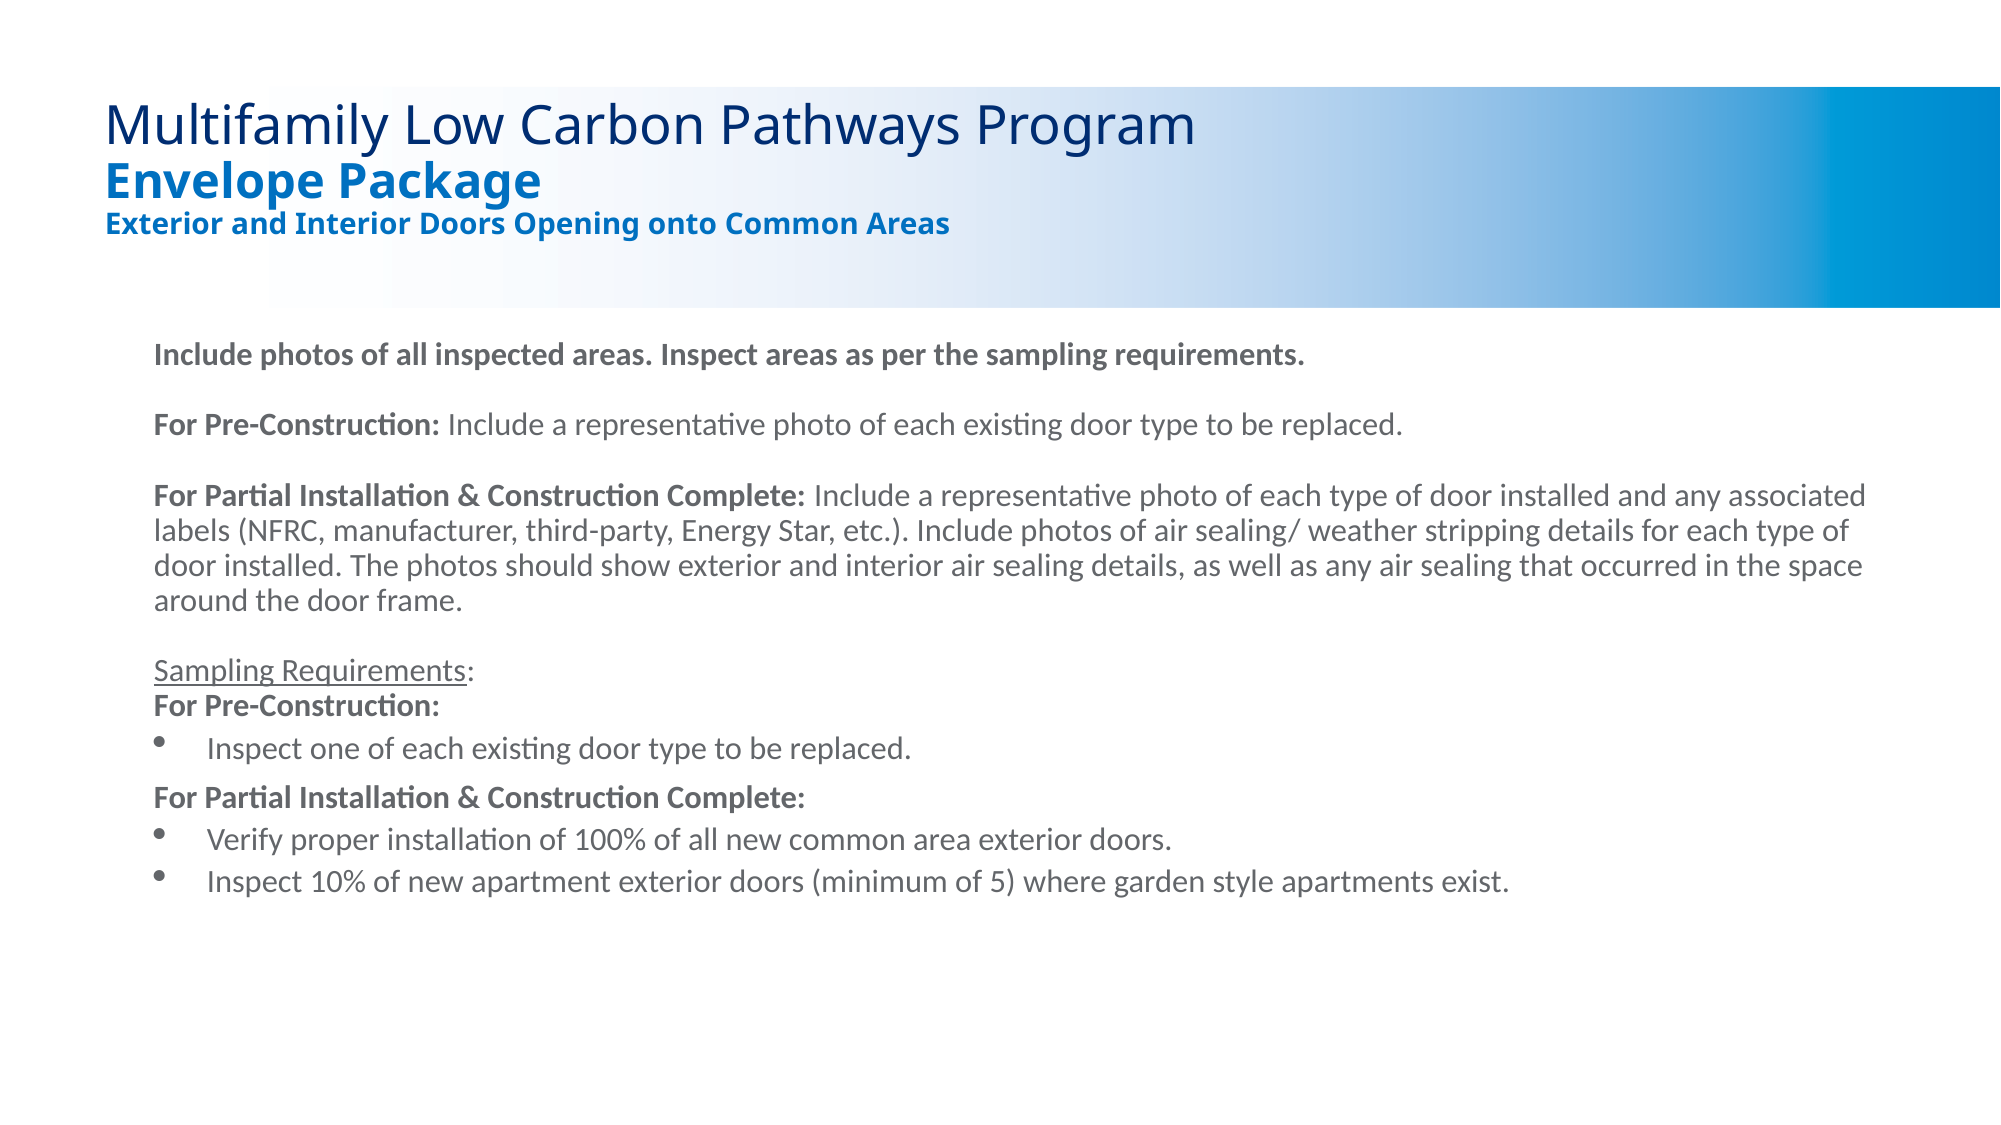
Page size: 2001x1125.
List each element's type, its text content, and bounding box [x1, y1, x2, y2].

picture [0, 0, 2000, 1125]
title Multifamily Low Carbon Pathways Program Envelope Package Exterior and Interior Doors Opening onto Common Areas [89, 90, 1815, 308]
text_box Include photos of all inspected areas. Inspect areas as per the sampling requirements. For Pre-Construction: Include a representative photo of each existing door type to be replaced. For Partial Installation & Construction Complete: Include a representative photo of each type of door installed and any associated labels (NFRC, manufacturer, third-party, Energy Star, etc.). Include photos of air sealing/ weather stripping details for each type of door installed. The photos should show exterior and interior air sealing details, as well as any air sealing that occurred in the space around the door frame. Sampling Requirements: For Pre-Construction: Inspect one of each existing door type to be replaced. For Partial Installation & Construction Complete: Verify proper installation of 100% of all new common area exterior doors. Inspect 10% of new apartment exterior doors (minimum of 5) where garden style apartments exist. Playbooks [139, 329, 1923, 1050]
